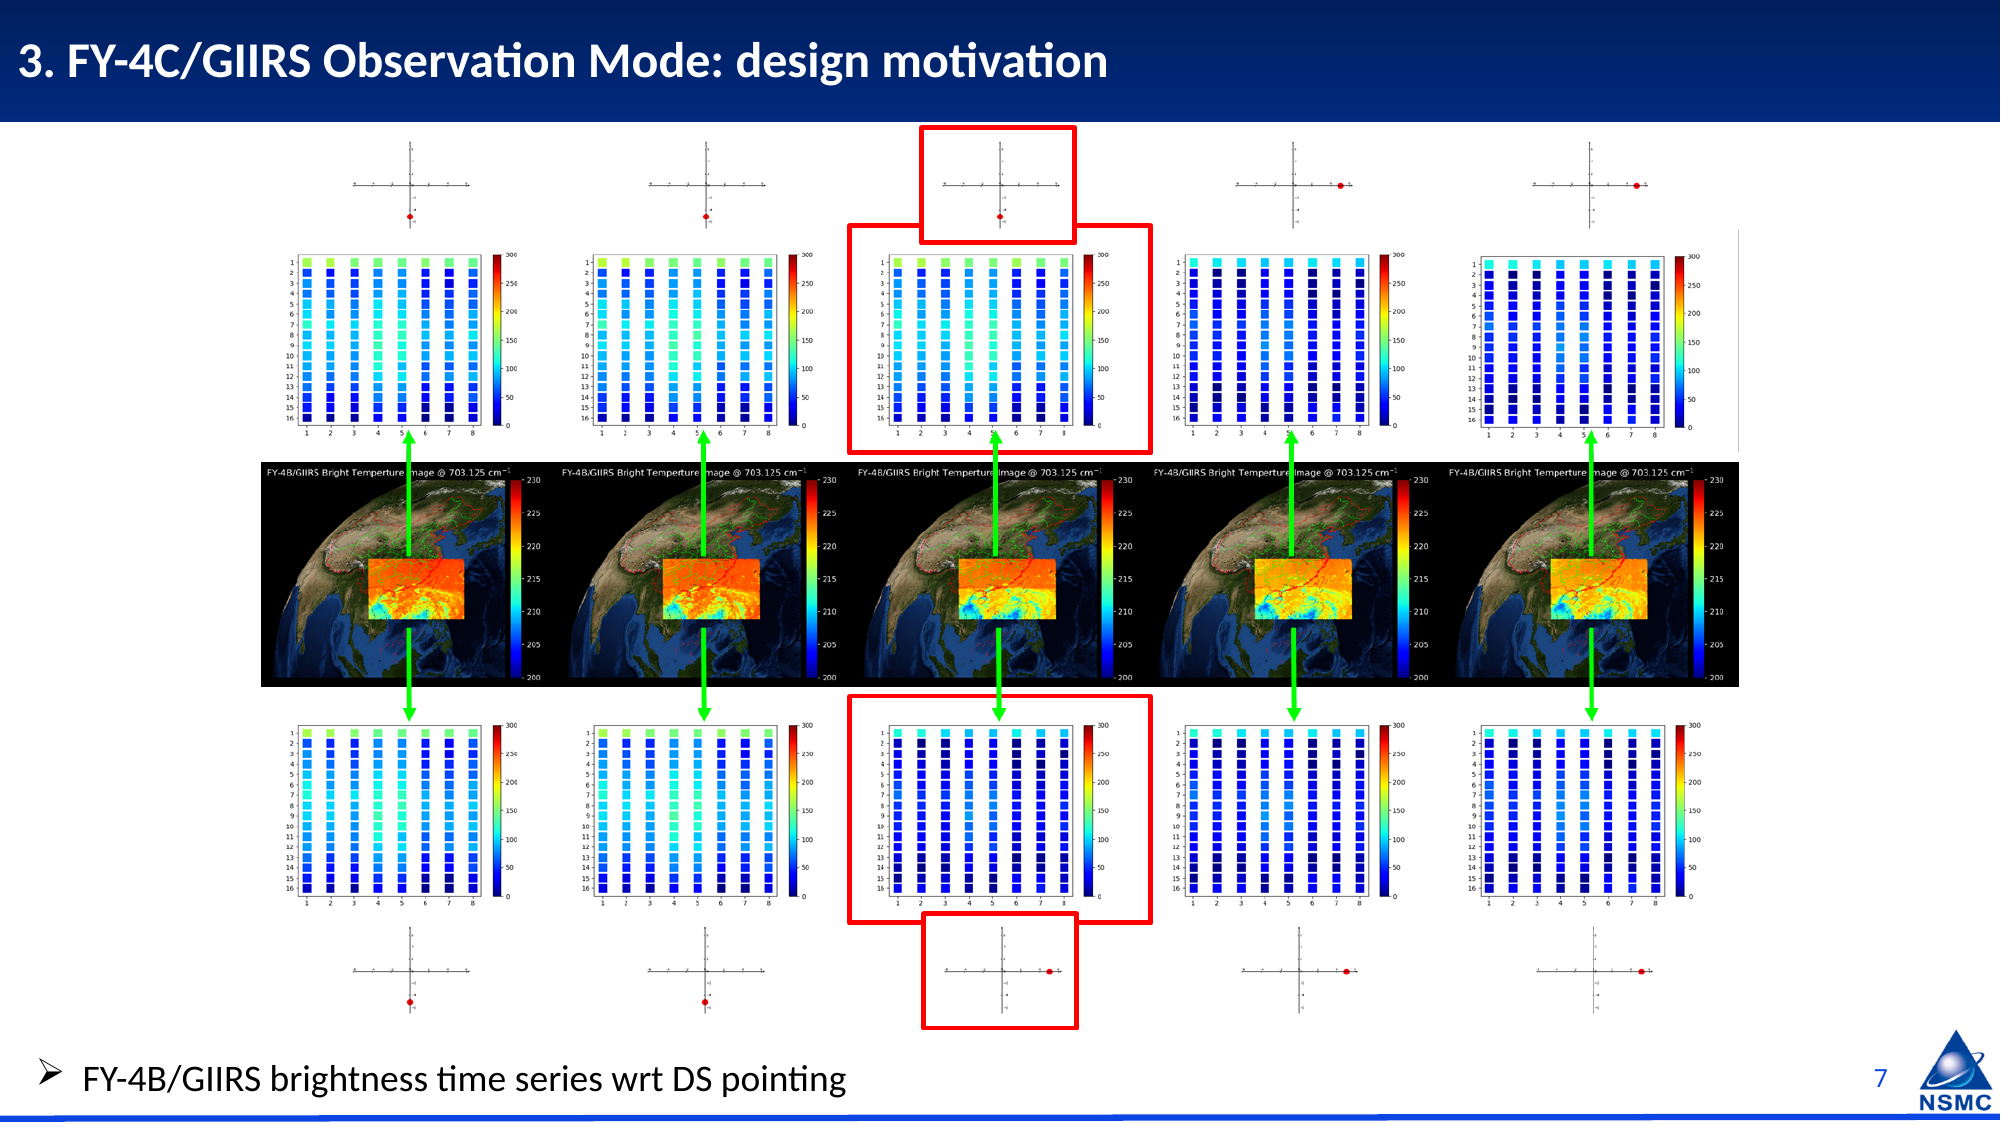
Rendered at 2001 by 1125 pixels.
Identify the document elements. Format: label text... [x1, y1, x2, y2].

slide_number 6 [1848, 1051, 1913, 1108]
text_box 3. FY-4C/GIIRS Observation Mode: design motivation [2, 20, 1676, 95]
picture [1918, 1029, 1993, 1113]
picture [261, 125, 1739, 1030]
text_box FY-4B/GIIRS brightness time series wrt DS pointing [21, 1045, 1000, 1107]
